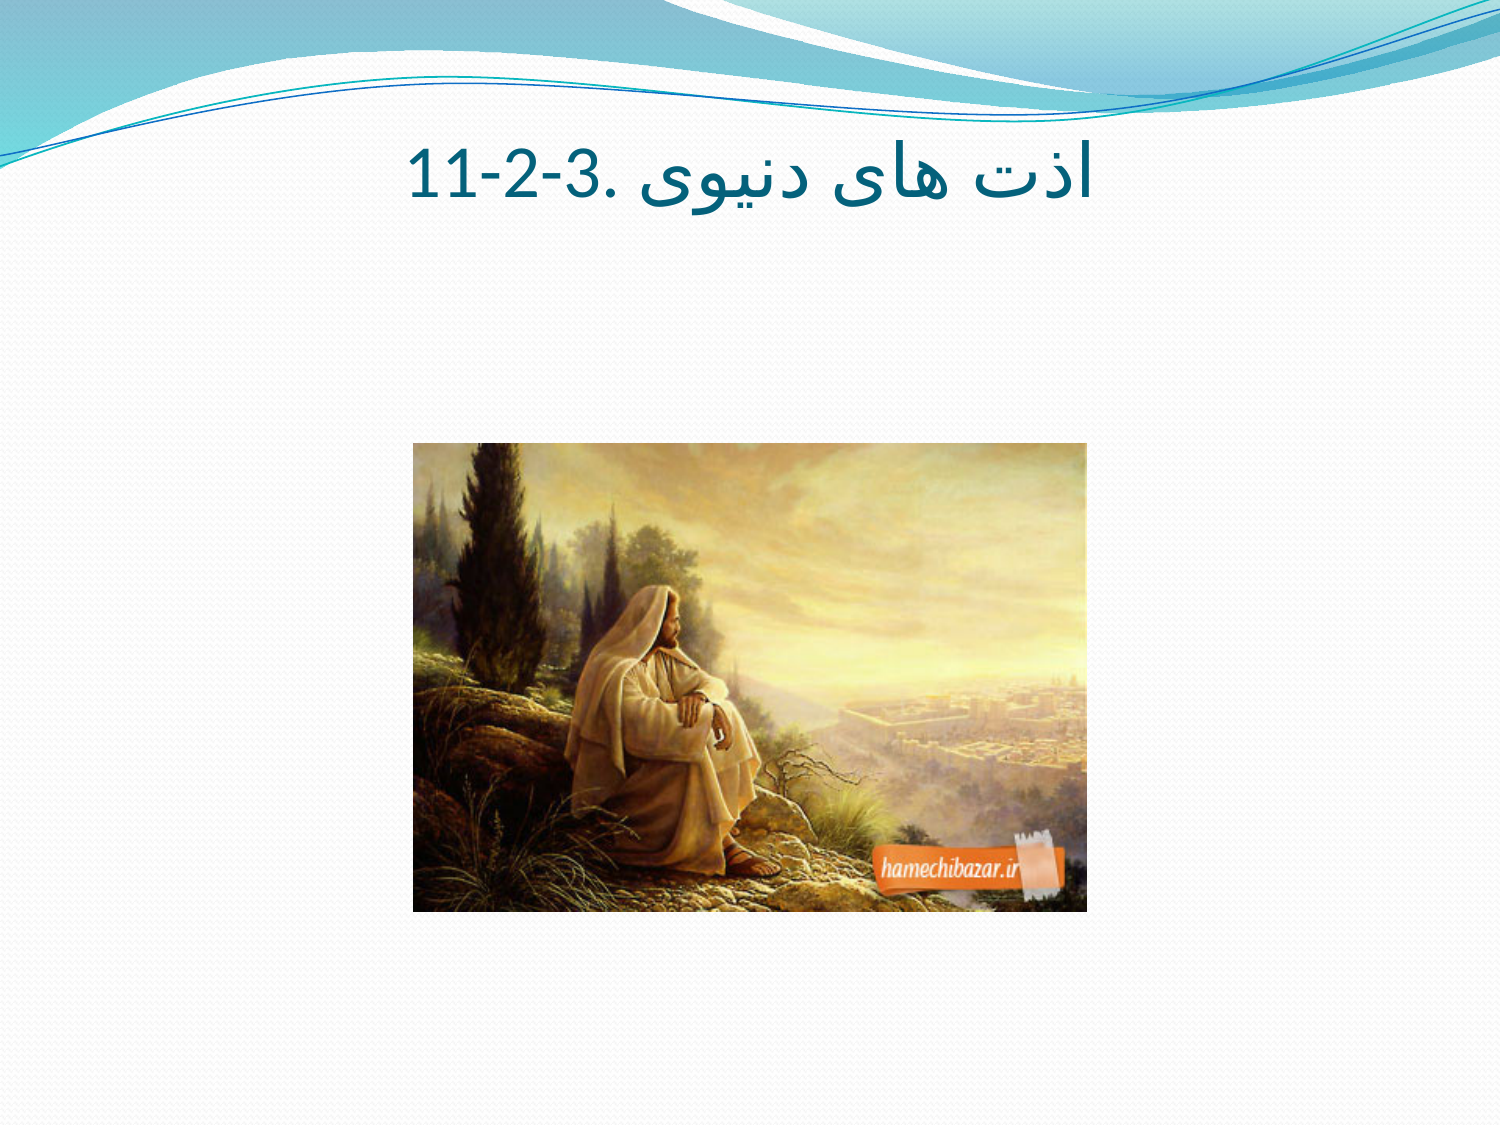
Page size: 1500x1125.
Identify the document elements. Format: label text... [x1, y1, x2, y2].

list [412, 442, 1087, 913]
title 11-2-3. اذت های دنیوی [75, 115, 1425, 303]
